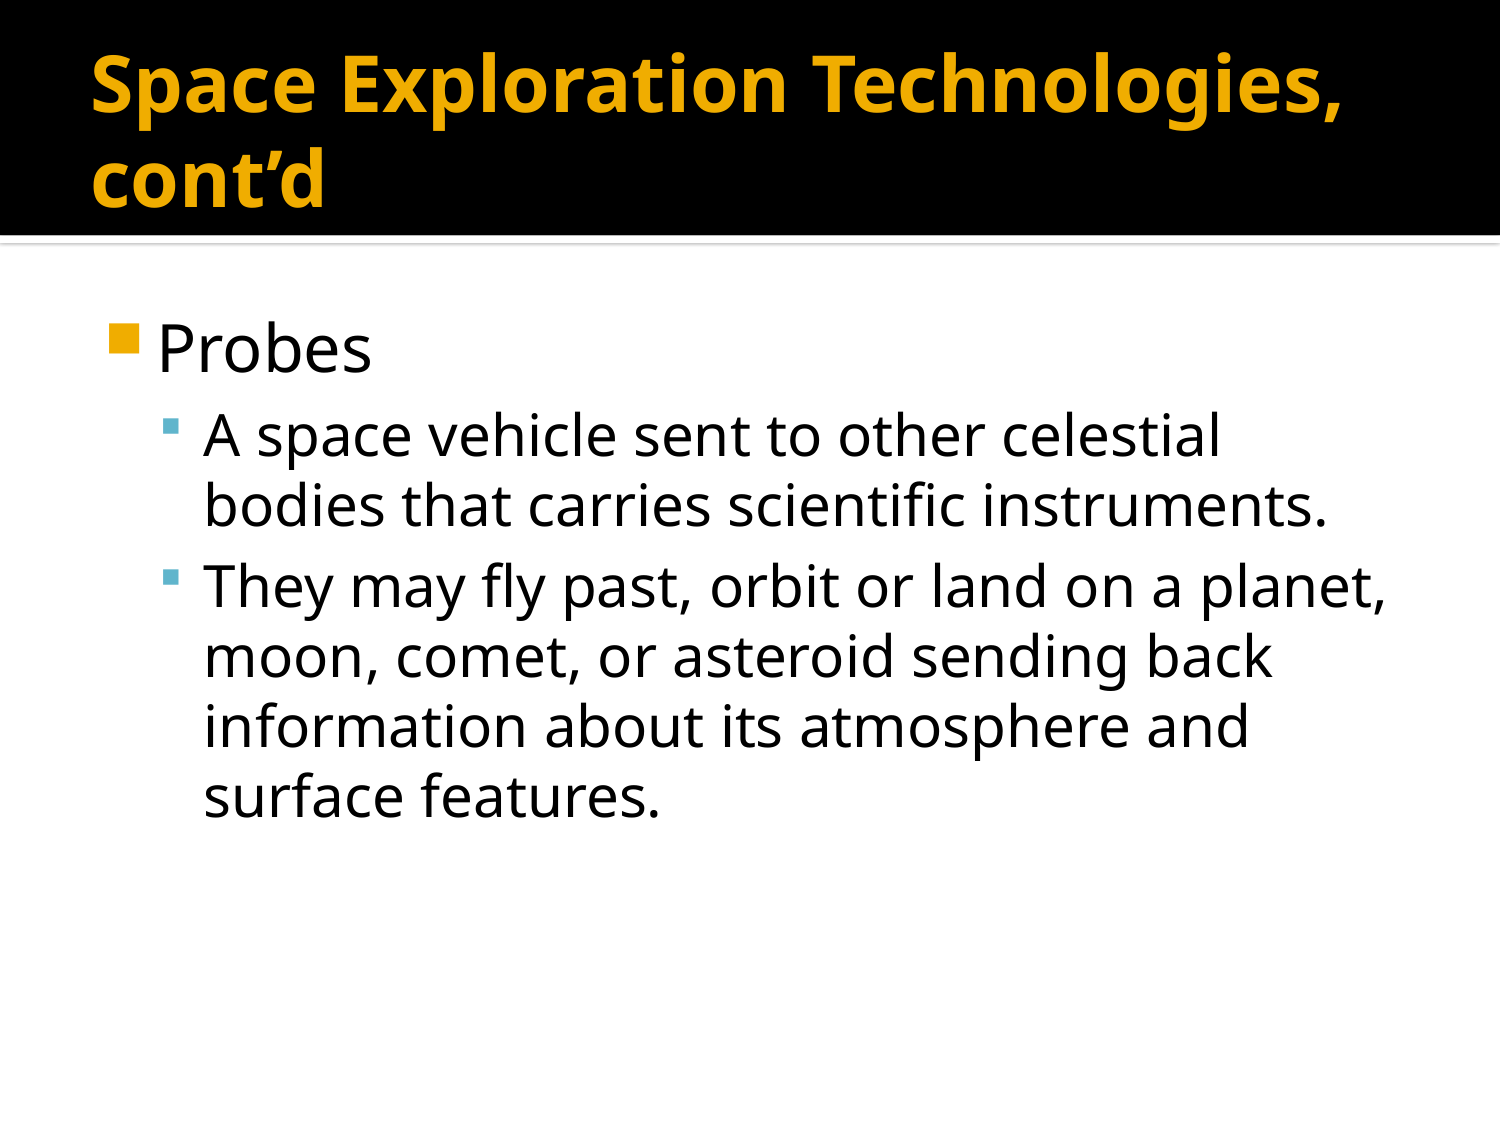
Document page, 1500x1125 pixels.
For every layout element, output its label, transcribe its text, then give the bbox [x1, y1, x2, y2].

title Space Exploration Technologies, cont’d [75, 25, 1425, 231]
list Probes A space vehicle sent to other celestial bodies that carries scientific instruments. They may fly past, orbit or land on a planet, moon, comet, or asteroid sending back information about its atmosphere and surface features. [75, 291, 1425, 1050]
